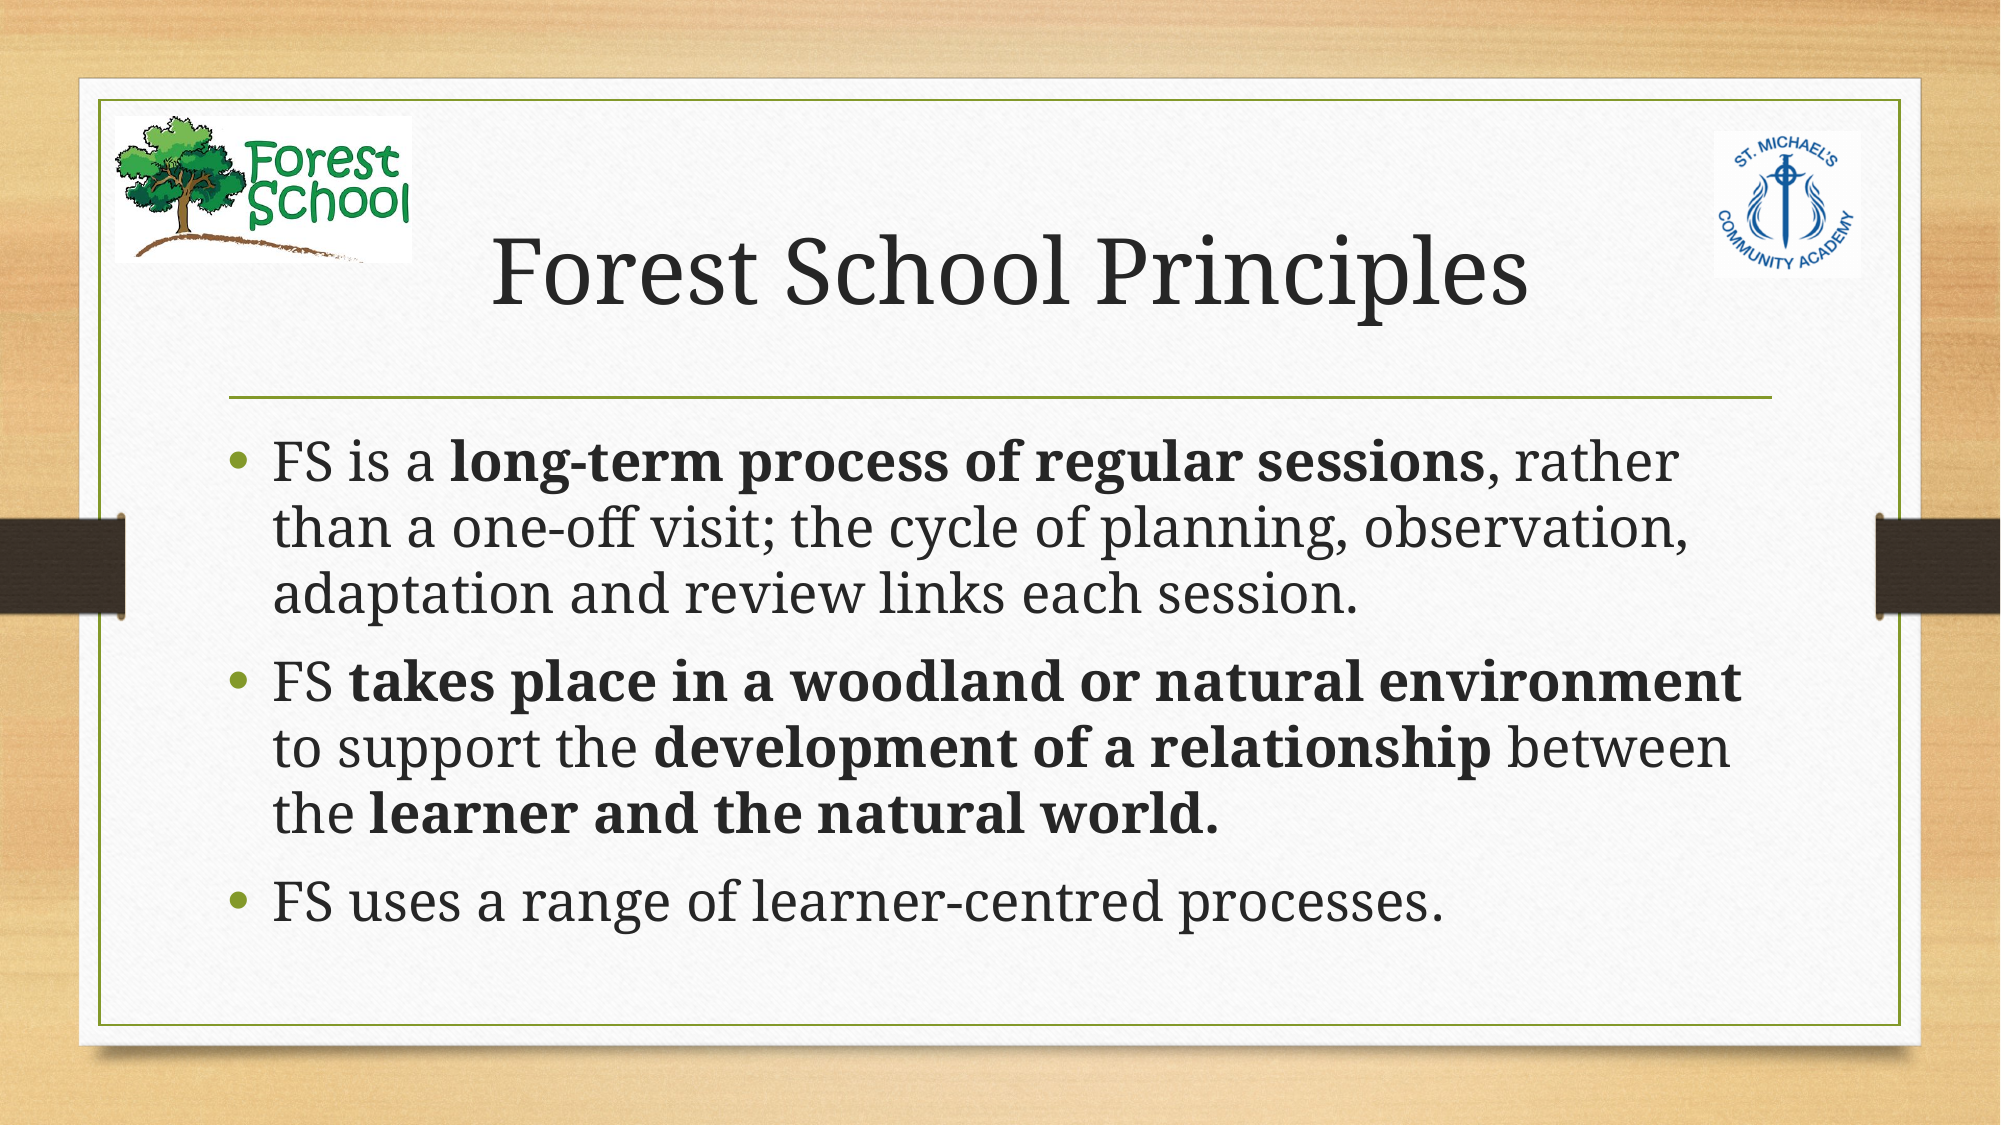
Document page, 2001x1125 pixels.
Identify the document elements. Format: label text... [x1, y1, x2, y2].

title Forest School Principles [212, 161, 1788, 375]
picture [0, 0, 2001, 1125]
list FS is a long-term process of regular sessions, rather than a one-off visit; the cycle of planning, observation, adaptation and review links each session. FS takes place in a woodland or natural environment to support the development of a relationship between the learner and the natural world. FS uses a range of learner-centred processes. [212, 419, 1788, 964]
